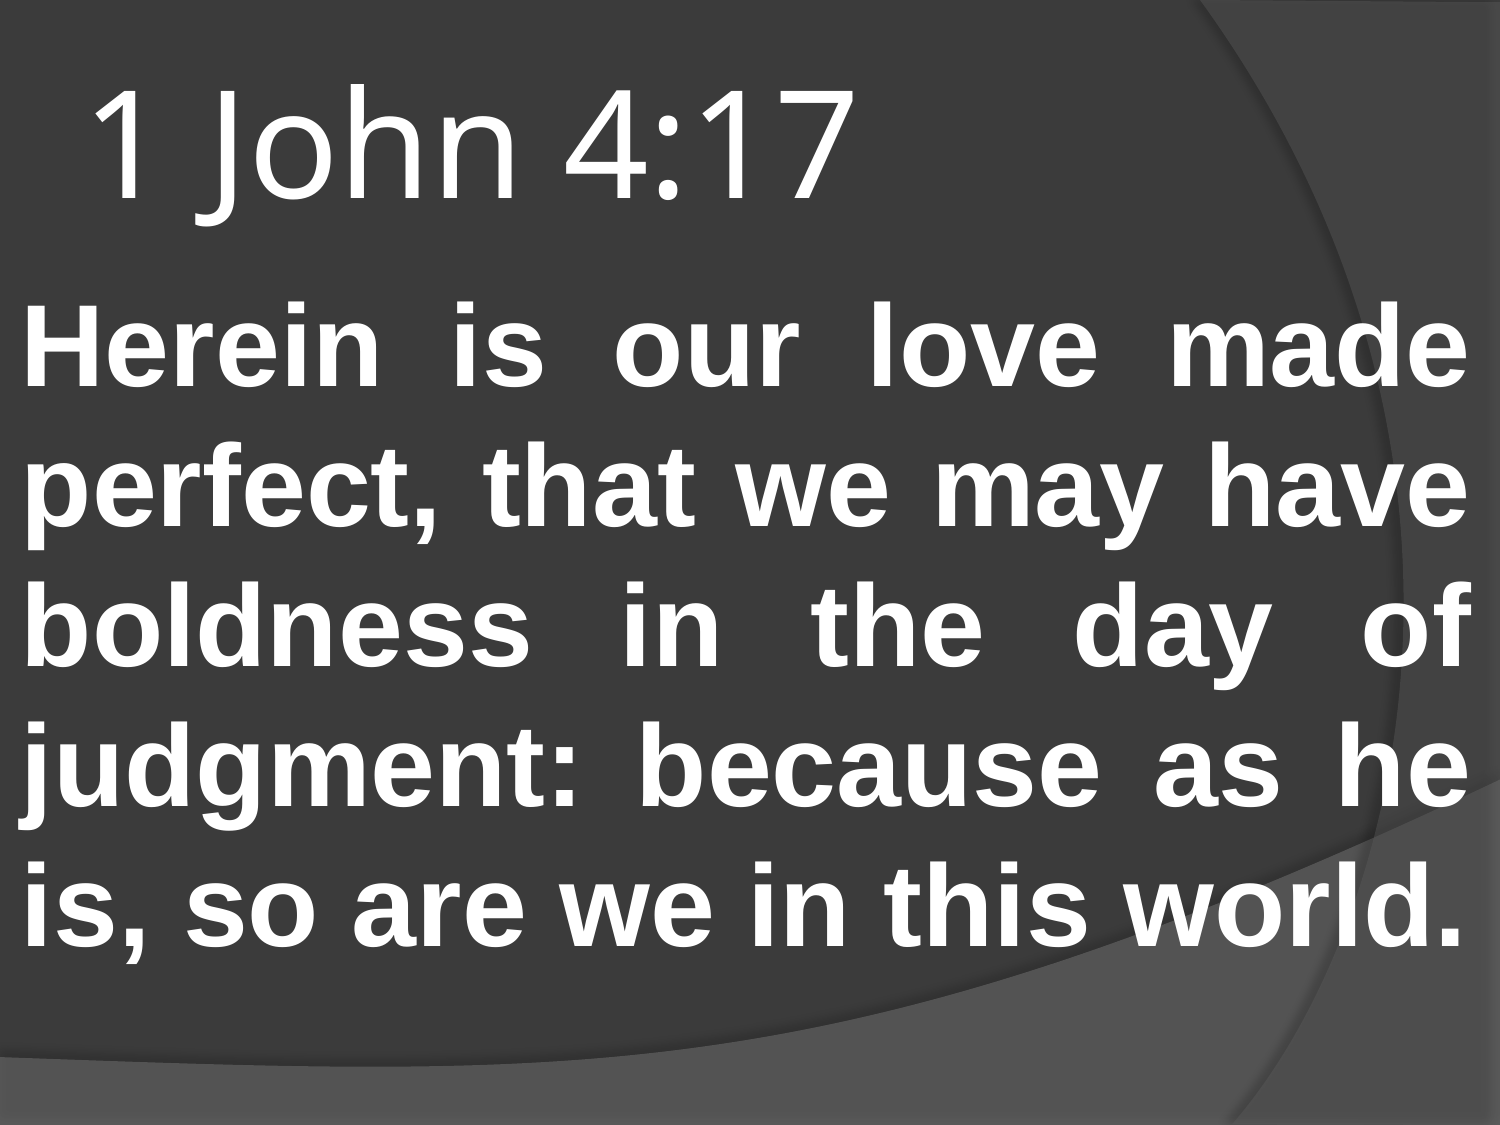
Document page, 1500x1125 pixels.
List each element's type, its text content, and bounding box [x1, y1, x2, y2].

title 1 John 4:17 [75, 45, 1300, 233]
list Herein is our love made perfect, that we may have boldness in the day of judgment: because as he is, so are we in this world. [0, 262, 1488, 1125]
